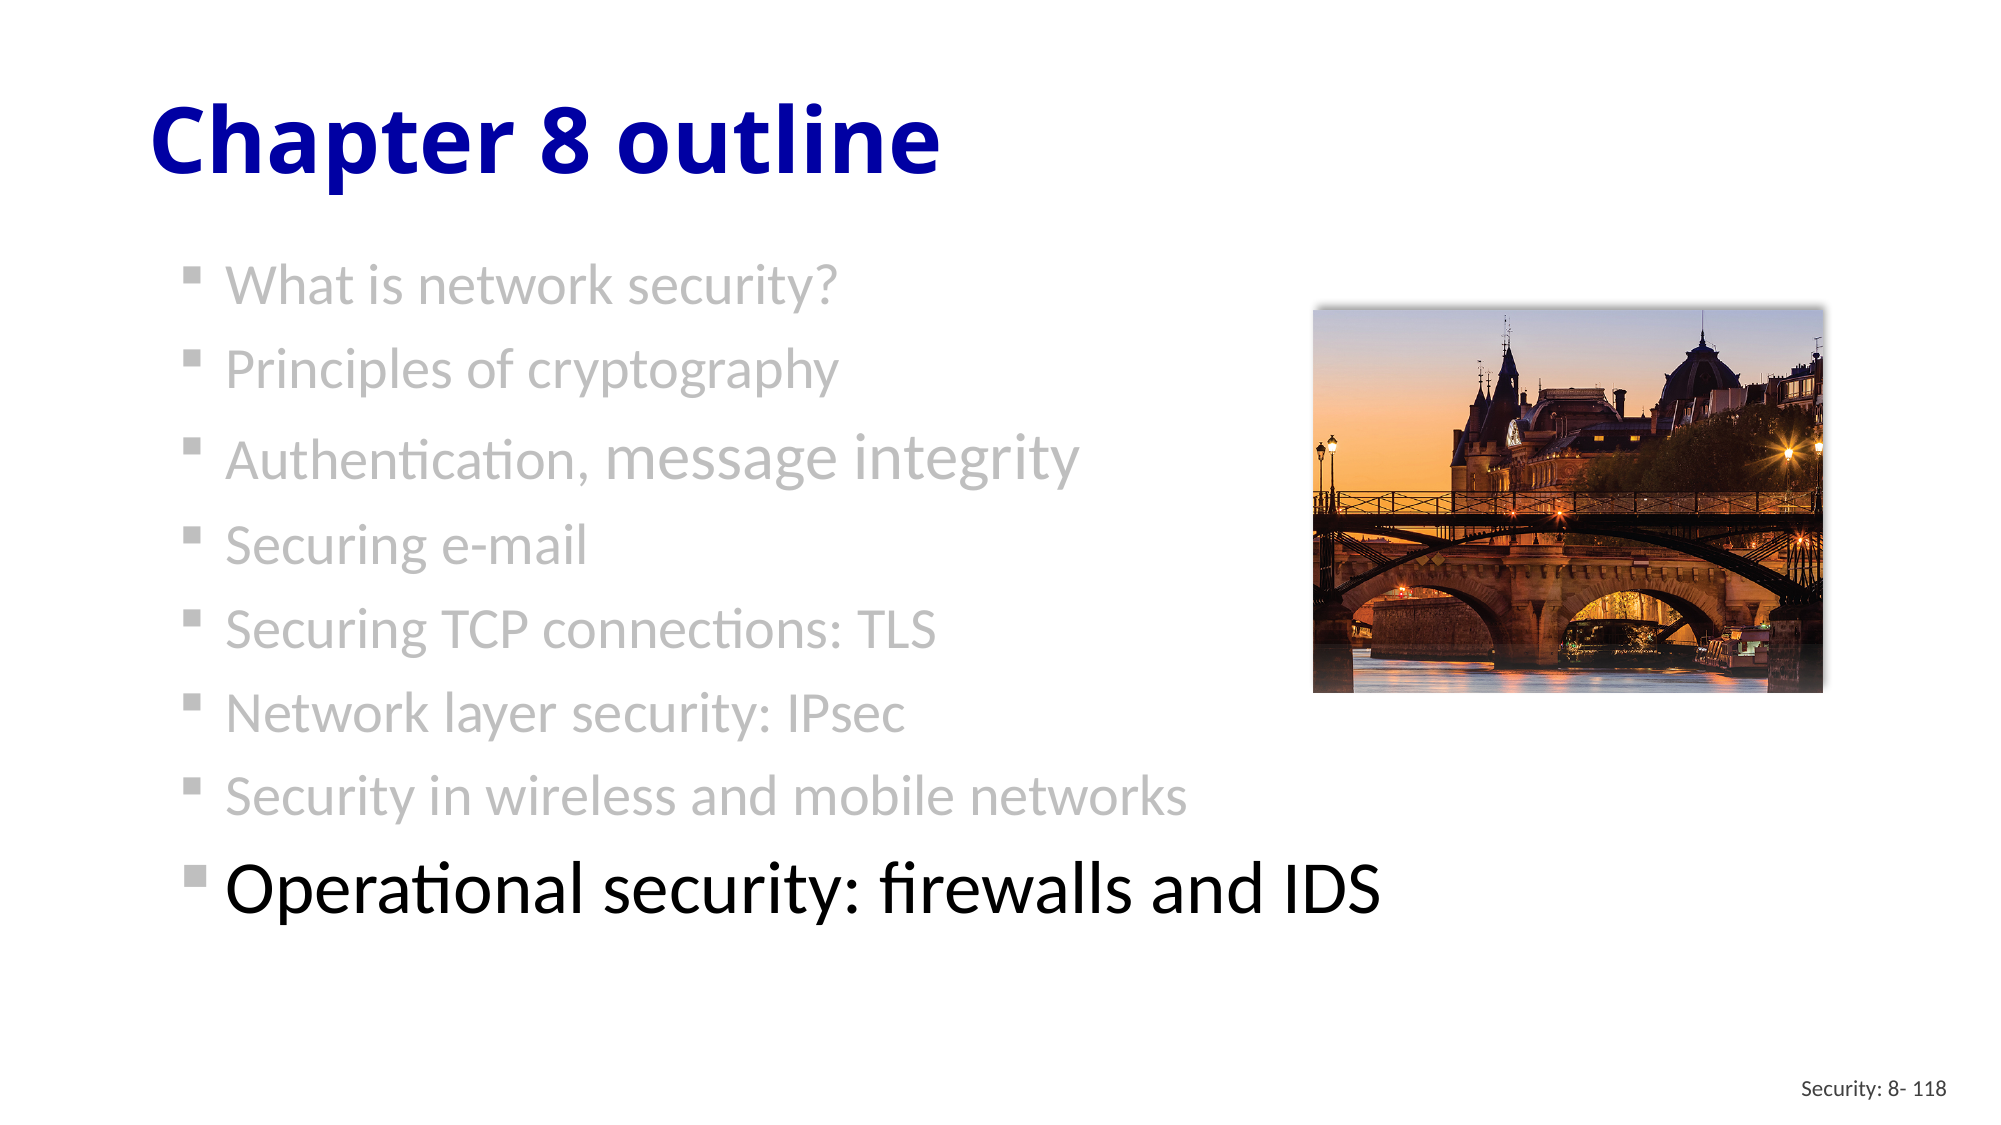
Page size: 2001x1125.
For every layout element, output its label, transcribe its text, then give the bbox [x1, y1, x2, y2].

text_box What is network security? Principles of cryptography Authentication, message integrity Securing e-mail Securing TCP connections: TLS Network layer security: IPsec Security in wireless and mobile networks Operational security: firewalls and IDS [152, 246, 1585, 1053]
picture [1313, 310, 1823, 693]
slide_number Security: 8- 118 [1512, 1056, 1963, 1117]
title Chapter 8 outline [133, 70, 1859, 218]
